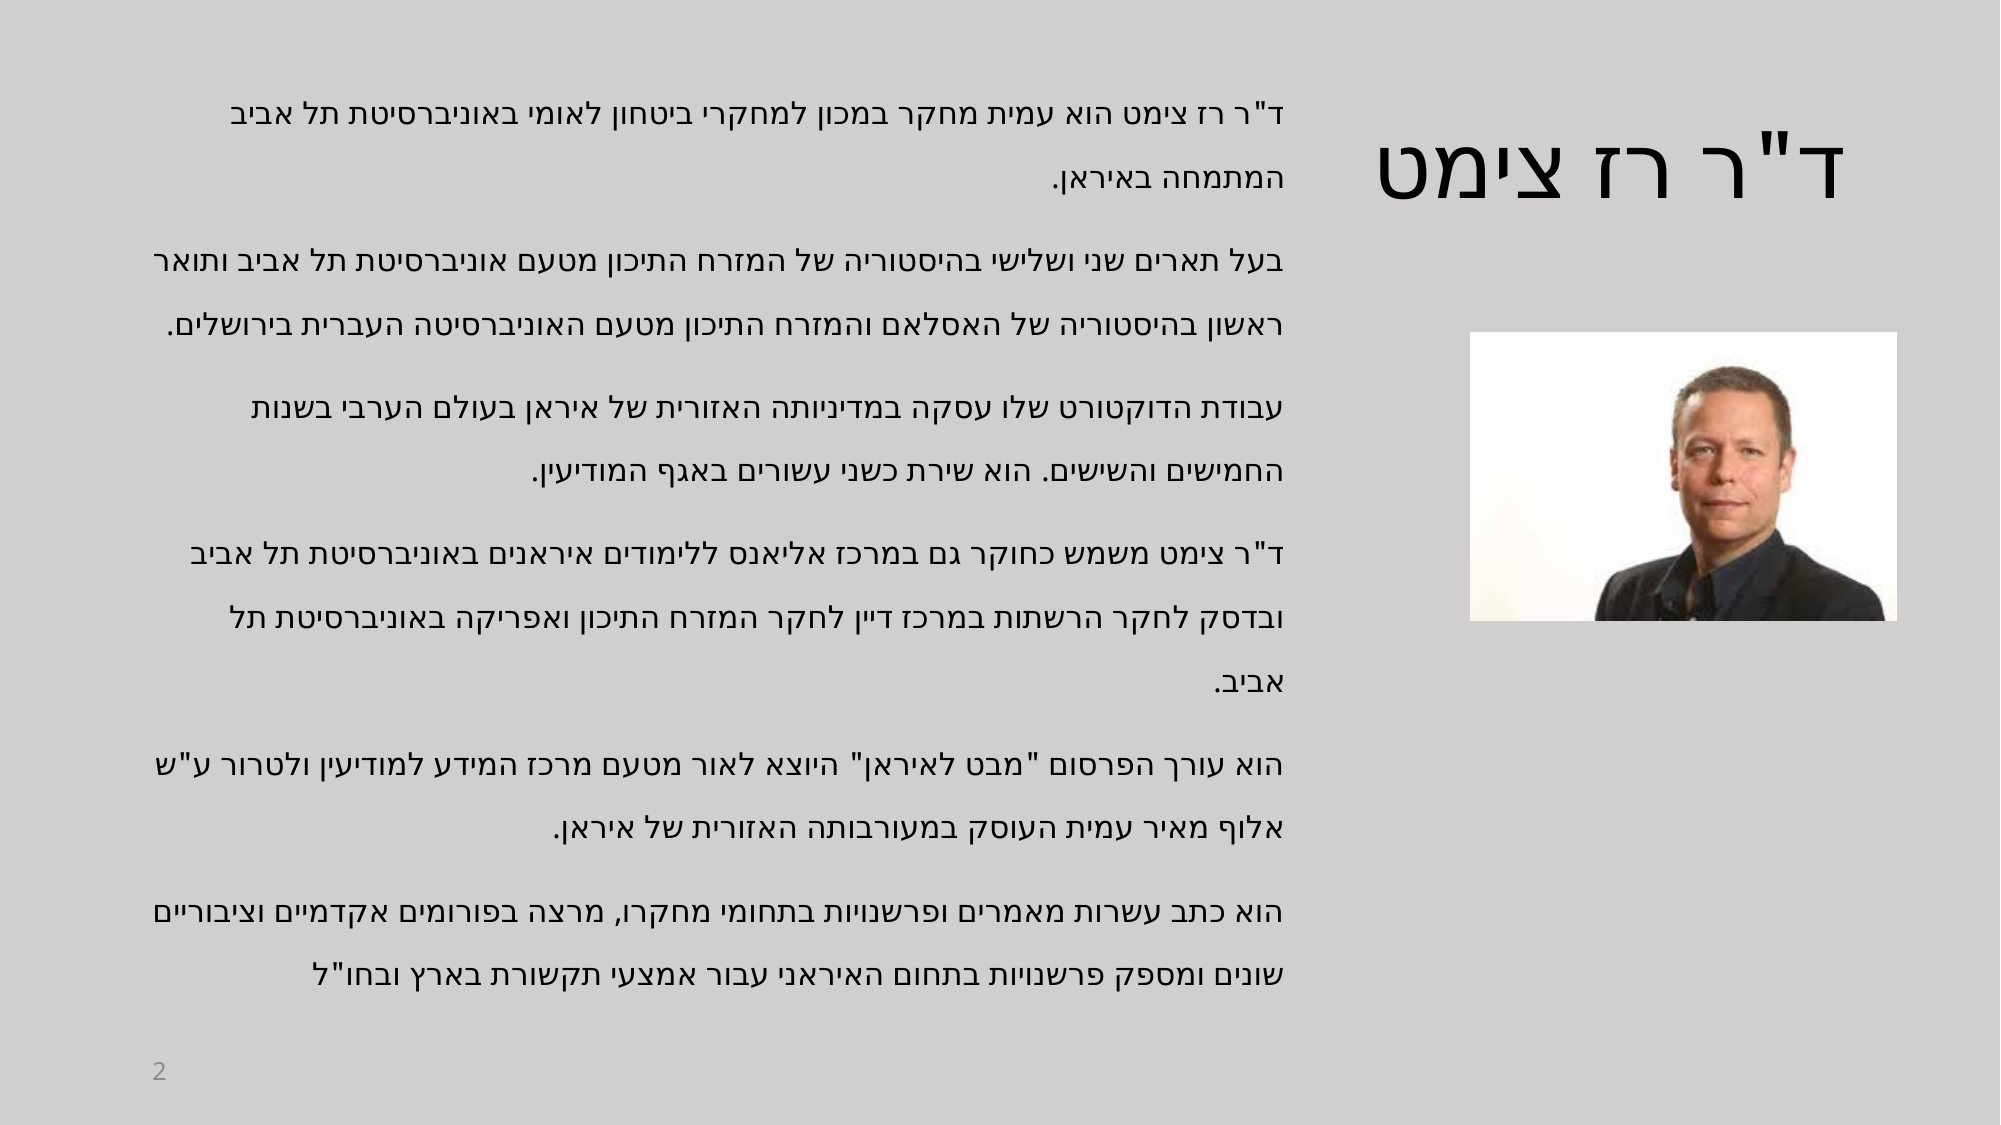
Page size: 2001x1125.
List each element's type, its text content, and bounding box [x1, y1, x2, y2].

picture [1470, 332, 1897, 621]
list ד"ר רז צימט הוא עמית מחקר במכון למחקרי ביטחון לאומי באוניברסיטת תל אביב המתמחה באיראן. בעל תארים שני ושלישי בהיסטוריה של המזרח התיכון מטעם אוניברסיטת תל אביב ותואר ראשון בהיסטוריה של האסלאם והמזרח התיכון מטעם האוניברסיטה העברית בירושלים. עבודת הדוקטורט שלו עסקה במדיניותה האזורית של איראן בעולם הערבי בשנות החמישים והשישים. הוא שירת כשני עשורים באגף המודיעין. ד"ר צימט משמש כחוקר גם במרכז אליאנס ללימודים איראנים באוניברסיטת תל אביב ובדסק לחקר הרשתות במרכז דיין לחקר המזרח התיכון ואפריקה באוניברסיטת תל אביב. הוא עורך הפרסום "מבט לאיראן" היוצא לאור מטעם מרכז המידע למודיעין ולטרור ע"ש אלוף מאיר עמית העוסק במעורבותה האזורית של איראן. הוא כתב עשרות מאמרים ופרשנויות בתחומי מחקרו, מרצה בפורומים אקדמיים וציבוריים שונים ומספק פרשנויות בתחום האיראני עבור אמצעי תקשורת בארץ ובחו"ל [137, 59, 1301, 1085]
title ד"ר רז צימט [1301, 59, 1863, 278]
slide_number 2 [137, 1042, 588, 1103]
